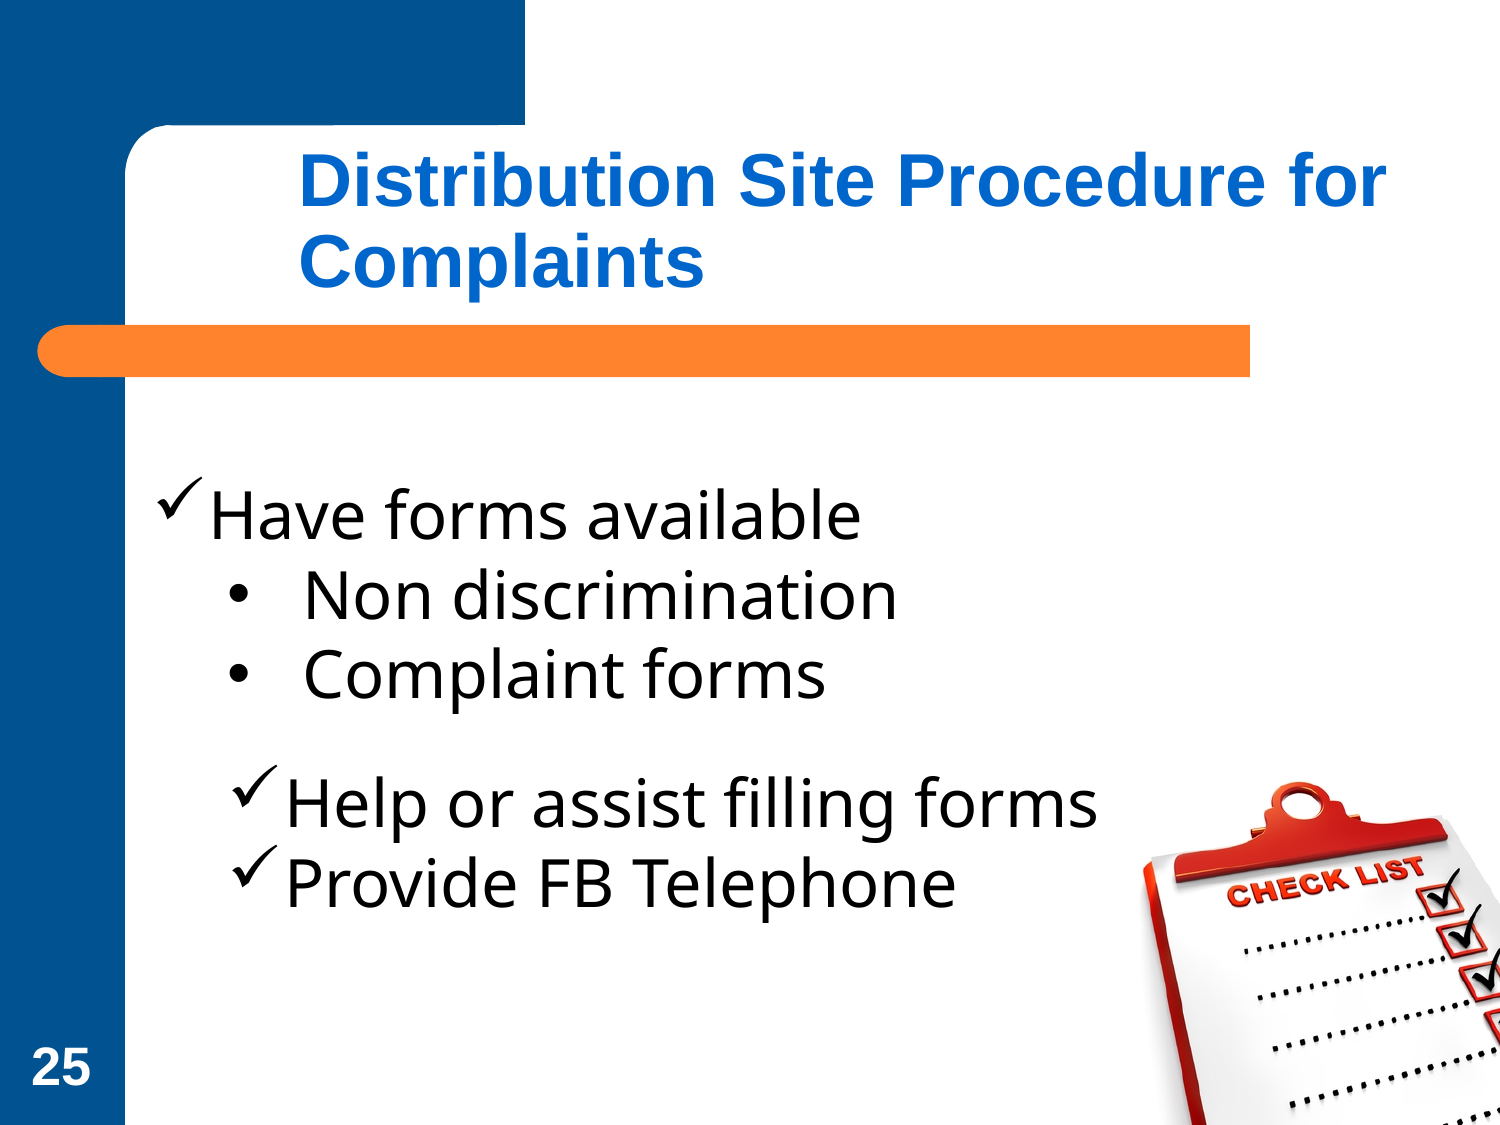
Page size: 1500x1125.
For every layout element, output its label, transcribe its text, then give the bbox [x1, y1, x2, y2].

picture [1118, 753, 1500, 1125]
text_box Distribution Site Procedure for Complaints [271, 135, 1500, 323]
slide_number 25 [13, 1023, 111, 1105]
text_box Have forms available Non discrimination Complaint forms [137, 465, 1182, 960]
text_box Help or assist filling forms Provide FB Telephone [138, 753, 1116, 929]
